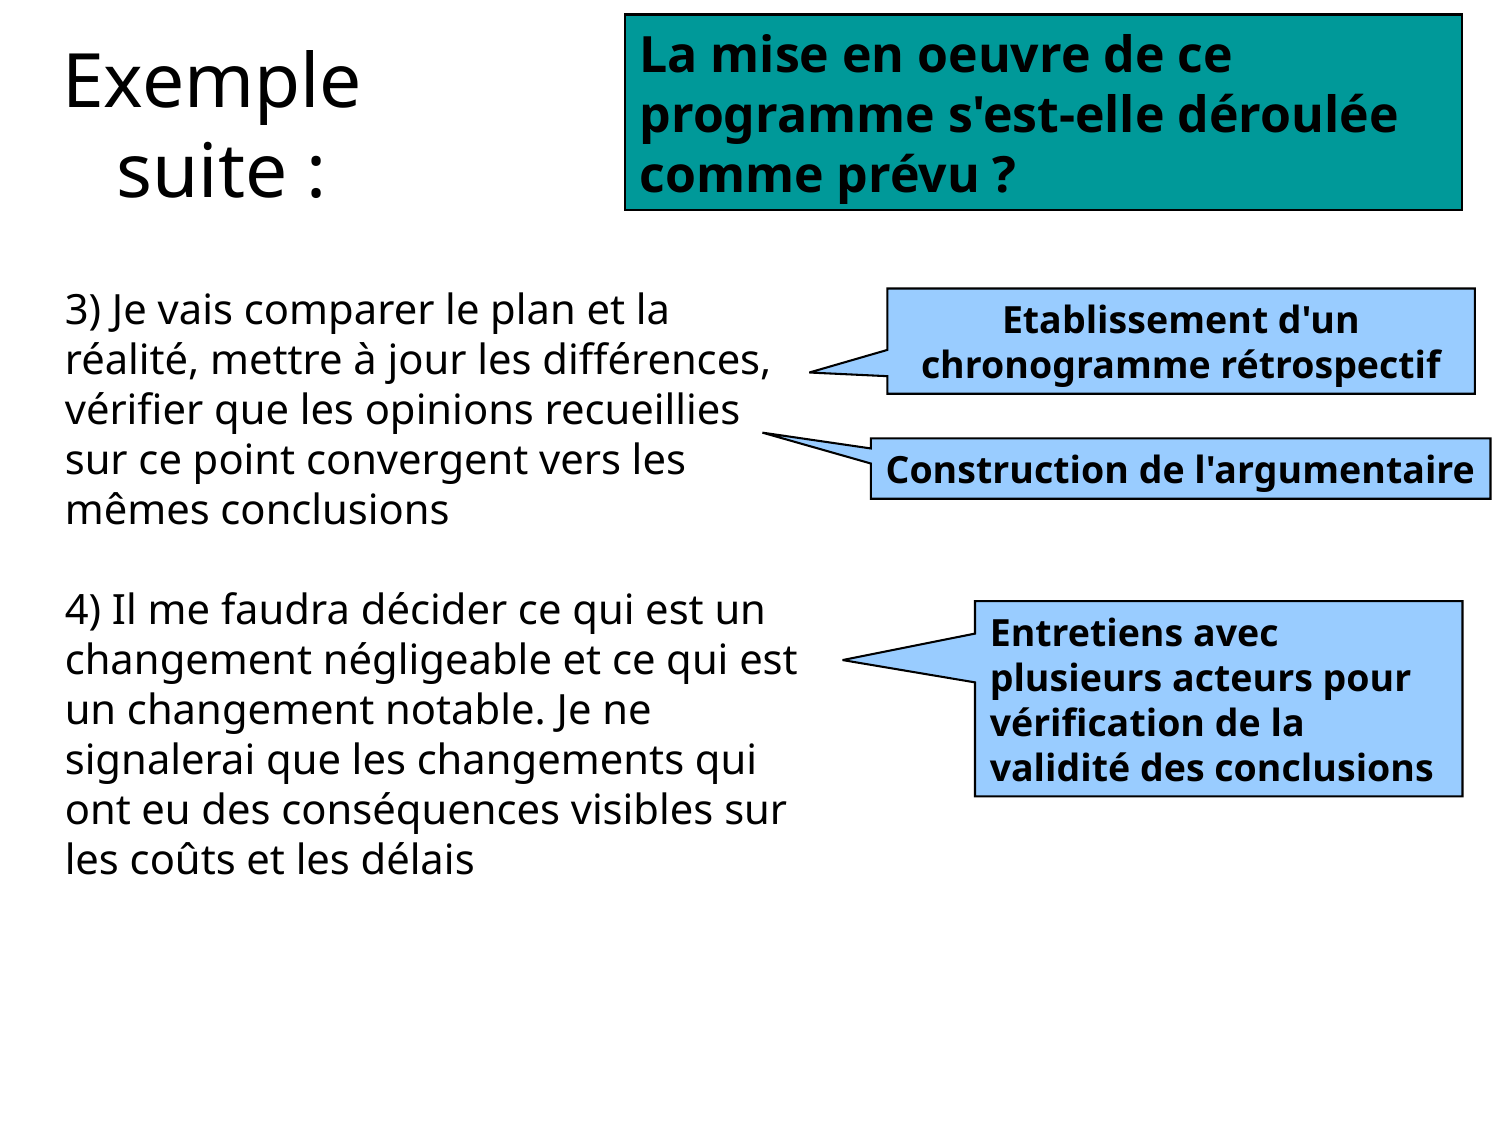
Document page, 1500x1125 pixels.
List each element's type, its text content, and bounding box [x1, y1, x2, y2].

text_box La mise en oeuvre de ce programme s'est-elle déroulée comme prévu ? [624, 14, 1463, 210]
title Exemple suite : [18, 24, 425, 221]
text_box 3) Je vais comparer le plan et la réalité, mettre à jour les différences, vérifier que les opinions recueillies sur ce point convergent vers les mêmes conclusions 4) Il me faudra décider ce qui est un changement négligeable et ce qui est un changement notable. Je ne signalerai que les changements qui ont eu des conséquences visibles sur les coûts et les délais [50, 274, 825, 891]
text_box Etablissement d'un chronogramme rétrospectif [809, 288, 1475, 394]
text_box Construction de l'argumentaire [762, 432, 1491, 499]
text_box Entretiens avec plusieurs acteurs pour vérification de la validité des conclusions [842, 601, 1463, 797]
